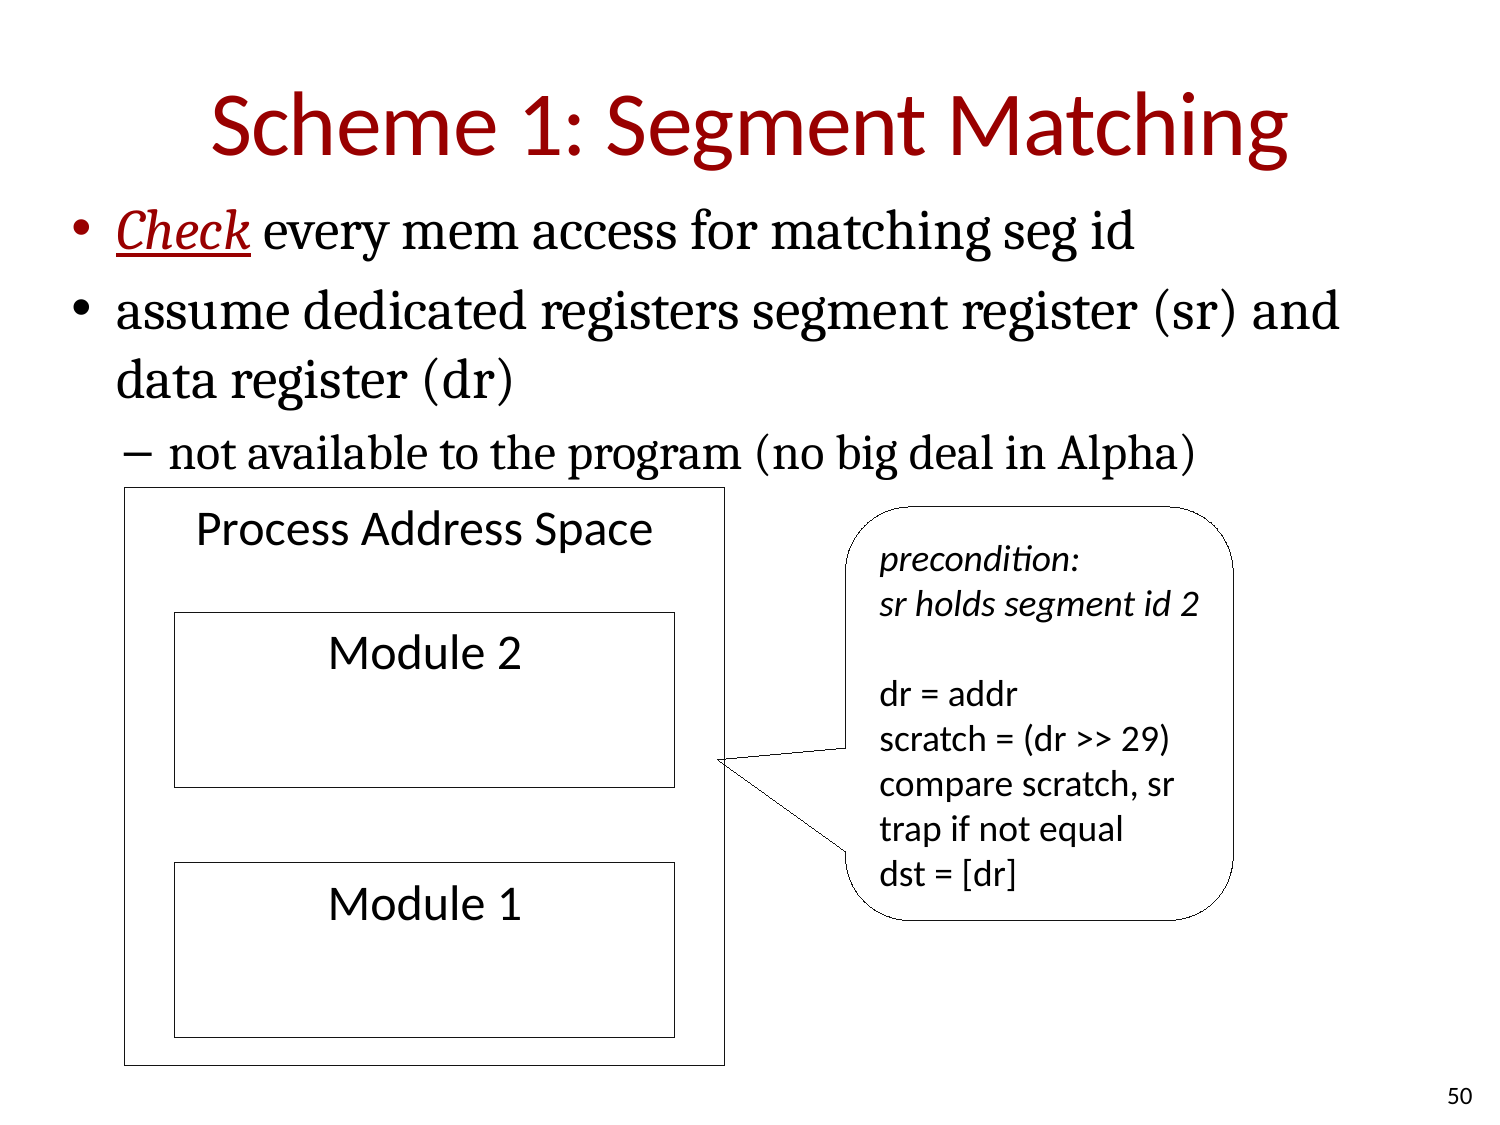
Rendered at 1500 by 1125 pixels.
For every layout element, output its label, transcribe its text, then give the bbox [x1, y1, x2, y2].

text_box Module 2 [174, 612, 675, 788]
text_box Module 1 [174, 862, 675, 1038]
list Check every mem access for matching seg id assume dedicated registers segment register (sr) and data register (dr) not available to the program (no big deal in Alpha) [56, 184, 1451, 488]
title Scheme 1: Segment Matching [75, 24, 1425, 184]
slide_number 50 [1137, 1065, 1488, 1125]
text_box precondition: sr holds segment id 2 dr = addr scratch = (dr >> 29) compare scratch, sr trap if not equal dst = [dr] [717, 506, 1234, 921]
text_box Process Address Space [124, 487, 725, 1066]
